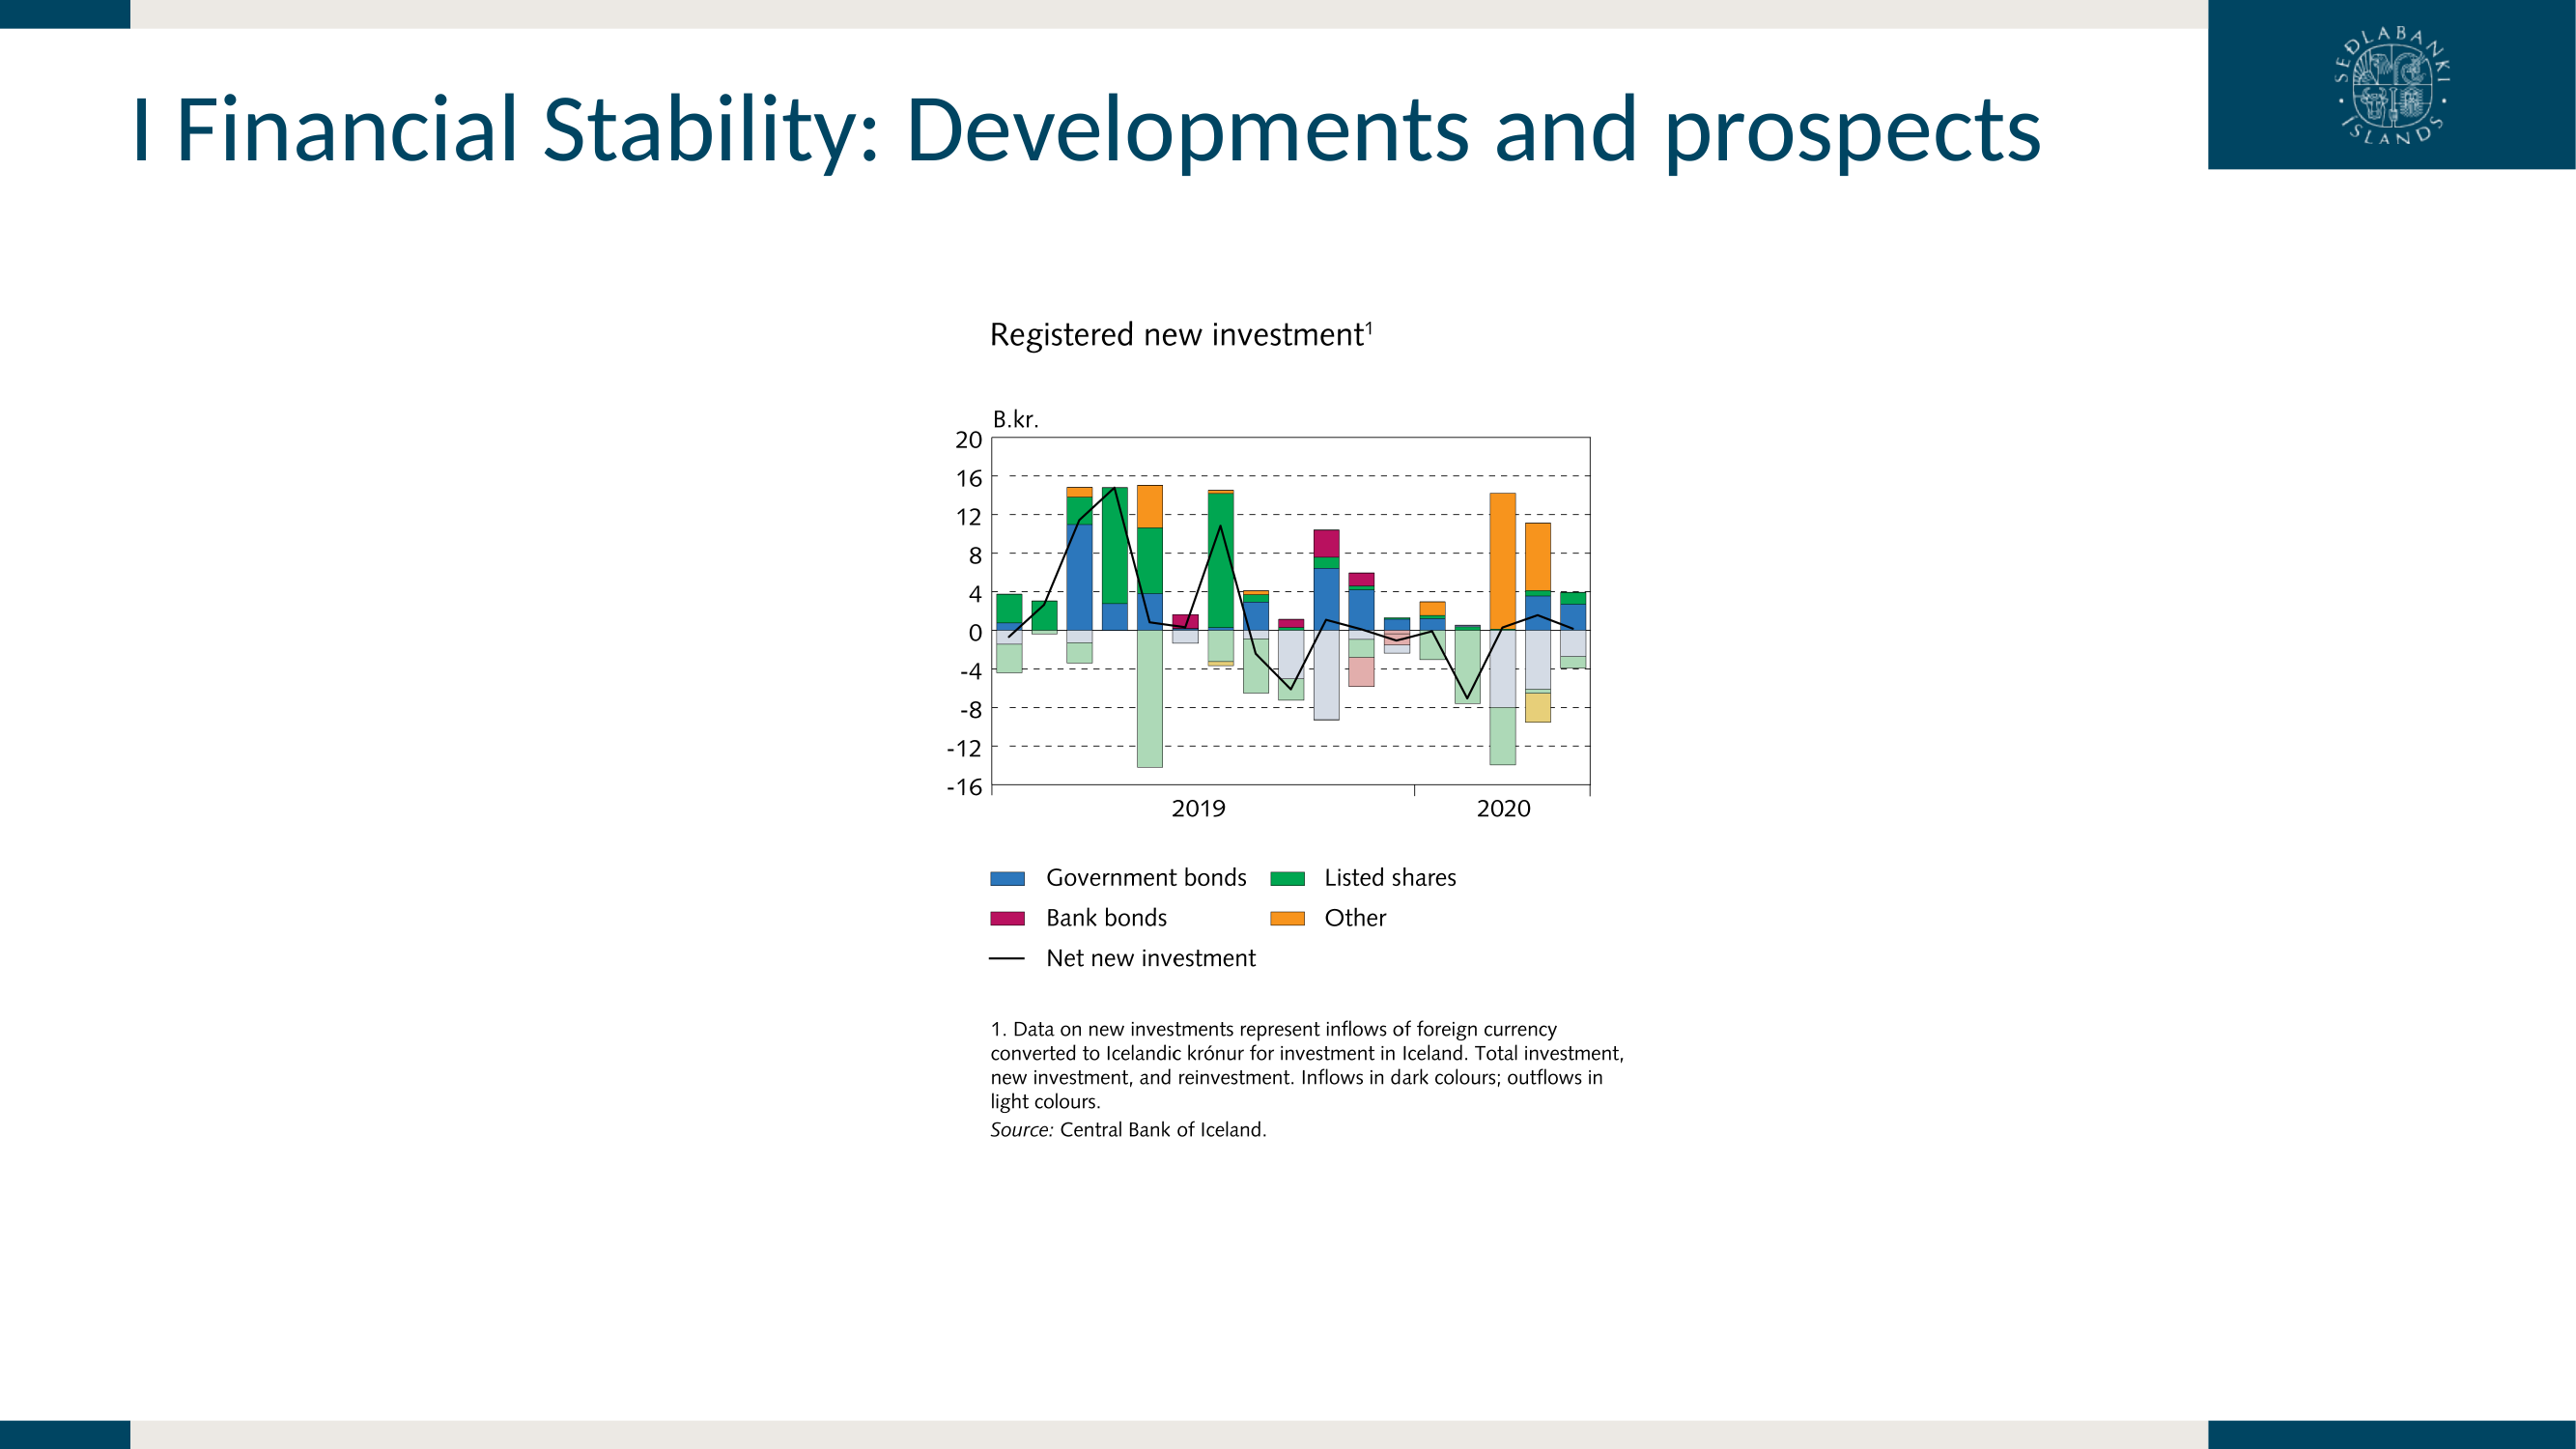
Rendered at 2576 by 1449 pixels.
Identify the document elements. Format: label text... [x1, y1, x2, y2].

picture [946, 306, 1630, 1142]
title I Financial Stability: Developments and prospects [129, 86, 2178, 290]
